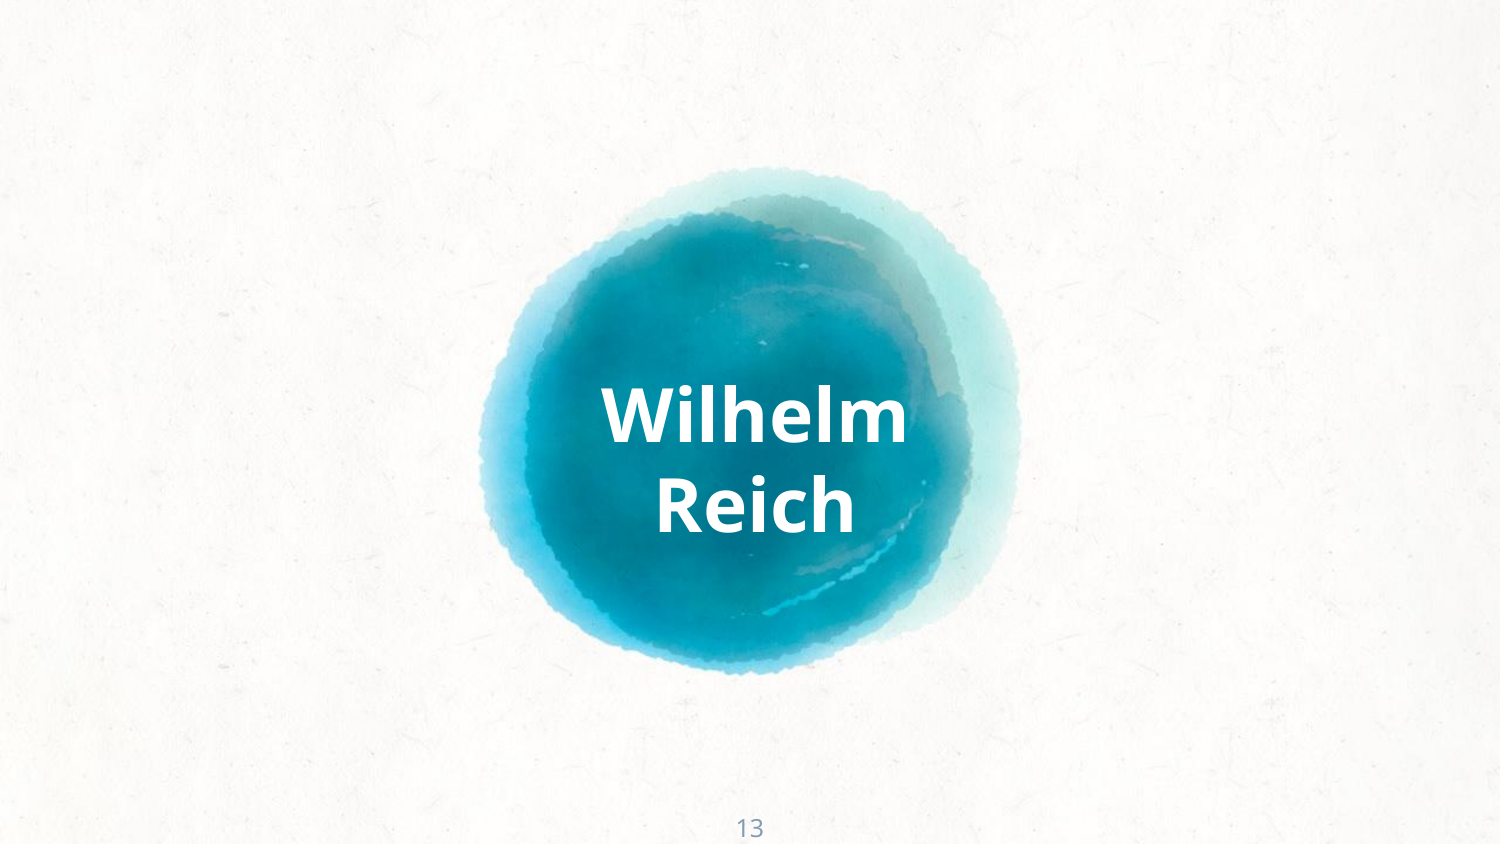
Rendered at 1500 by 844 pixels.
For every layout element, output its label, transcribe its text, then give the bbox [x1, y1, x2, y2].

picture [0, 0, 1500, 844]
subtitle Wilhelm Reich [501, 339, 1010, 576]
slide_number 13 [705, 797, 795, 844]
